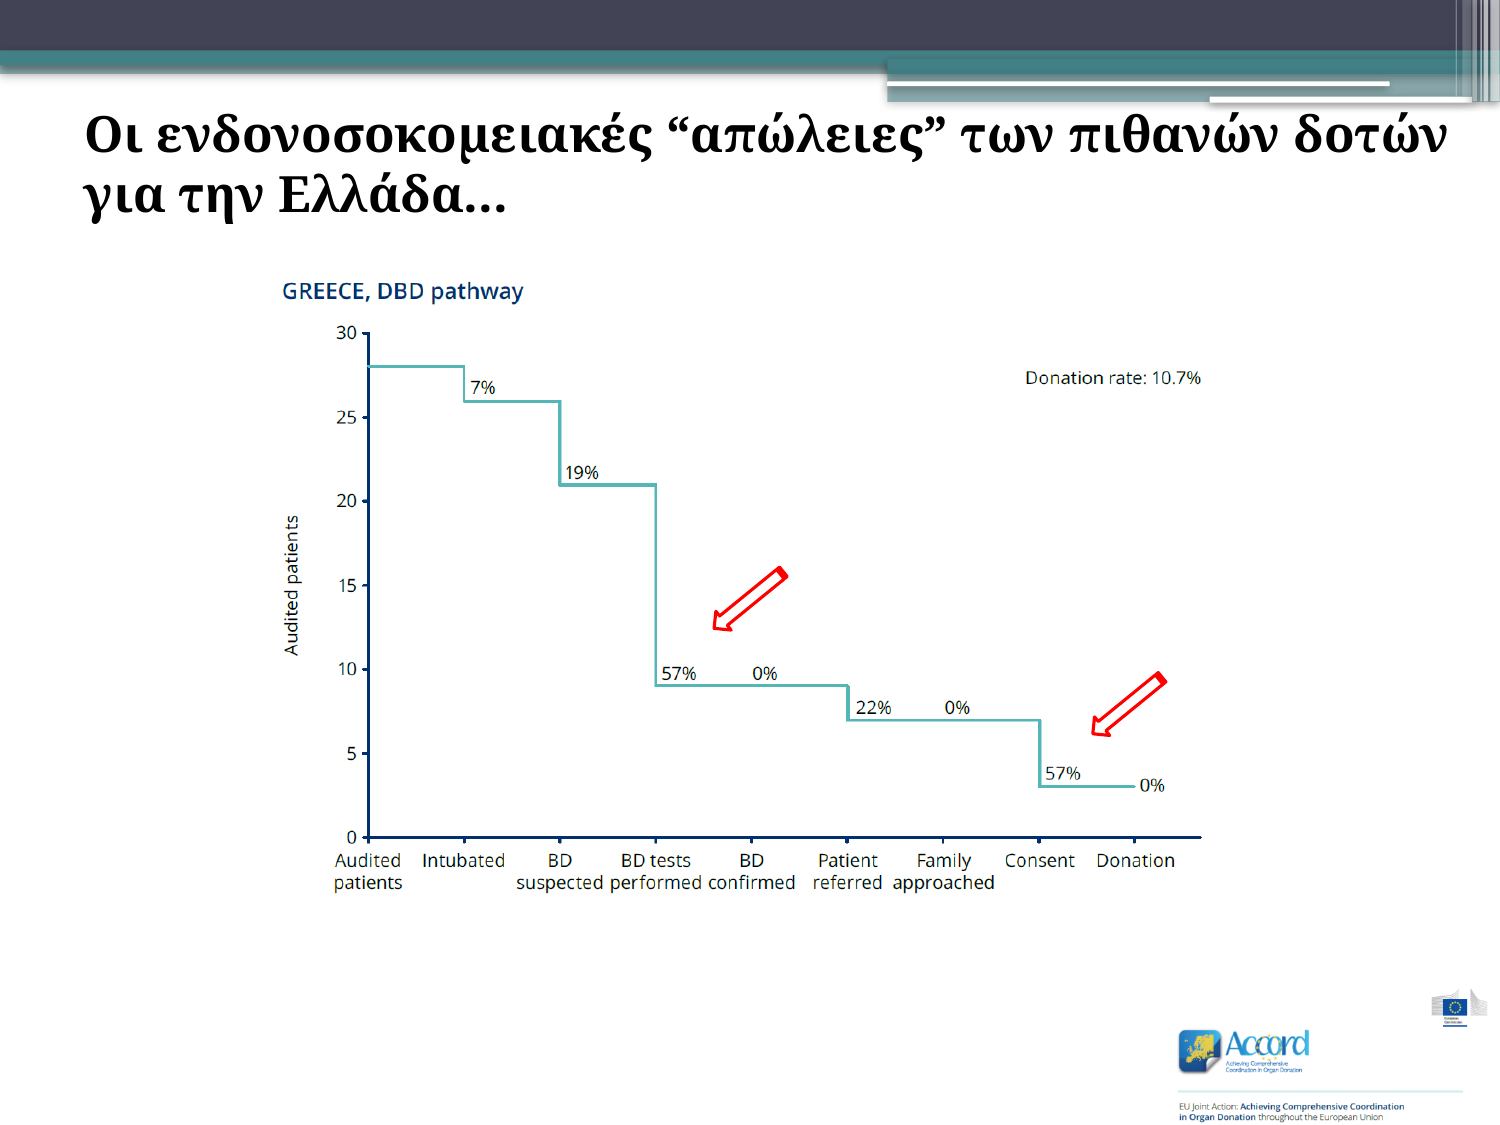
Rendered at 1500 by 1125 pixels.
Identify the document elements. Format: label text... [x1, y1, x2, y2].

picture [1135, 974, 1500, 1125]
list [214, 266, 1278, 901]
title Οι ενδονοσοκομειακές “απώλειες” των πιθανών δοτών για την Ελλάδα... [69, 69, 1488, 257]
